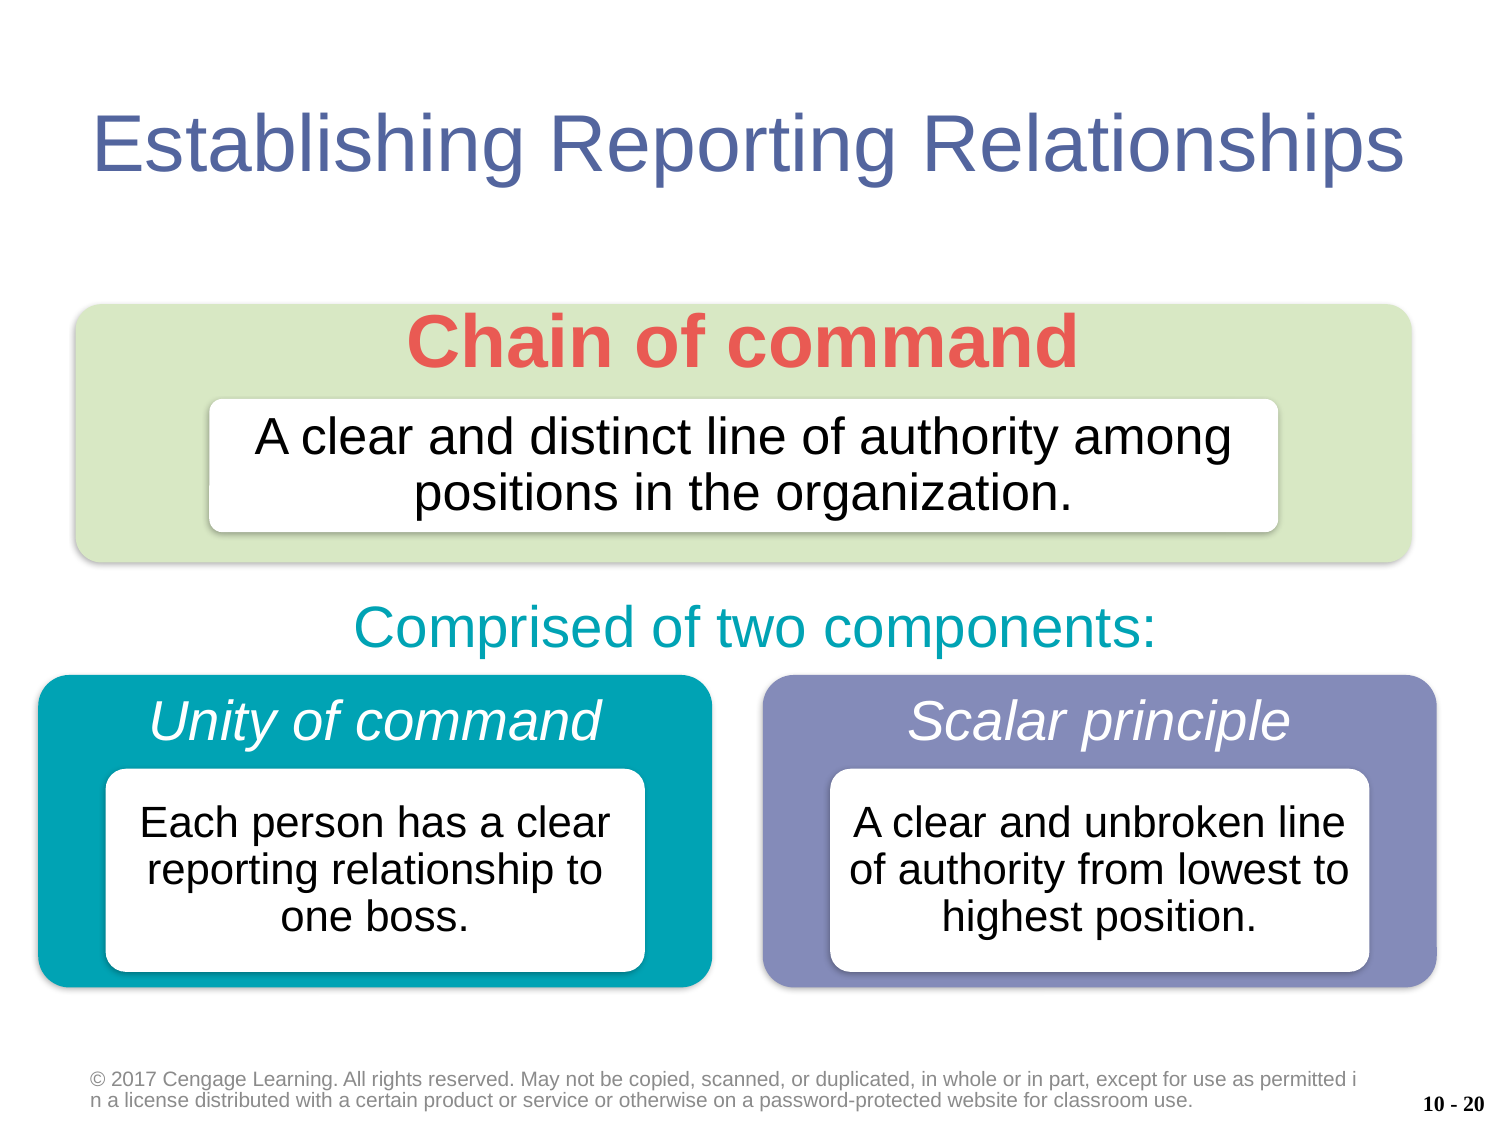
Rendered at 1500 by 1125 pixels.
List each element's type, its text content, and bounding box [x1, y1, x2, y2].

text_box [74, 303, 1413, 563]
footer © 2017 Cengage Learning. All rights reserved. May not be copied, scanned, or duplicated, in whole or in part, except for use as permitted in a license distributed with a certain product or service or otherwise on a password-protected website for classroom use. [75, 1037, 1375, 1120]
list Comprised of two components: [118, 575, 1394, 673]
title Establishing Reporting Relationships [75, 45, 1425, 233]
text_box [37, 674, 1438, 988]
